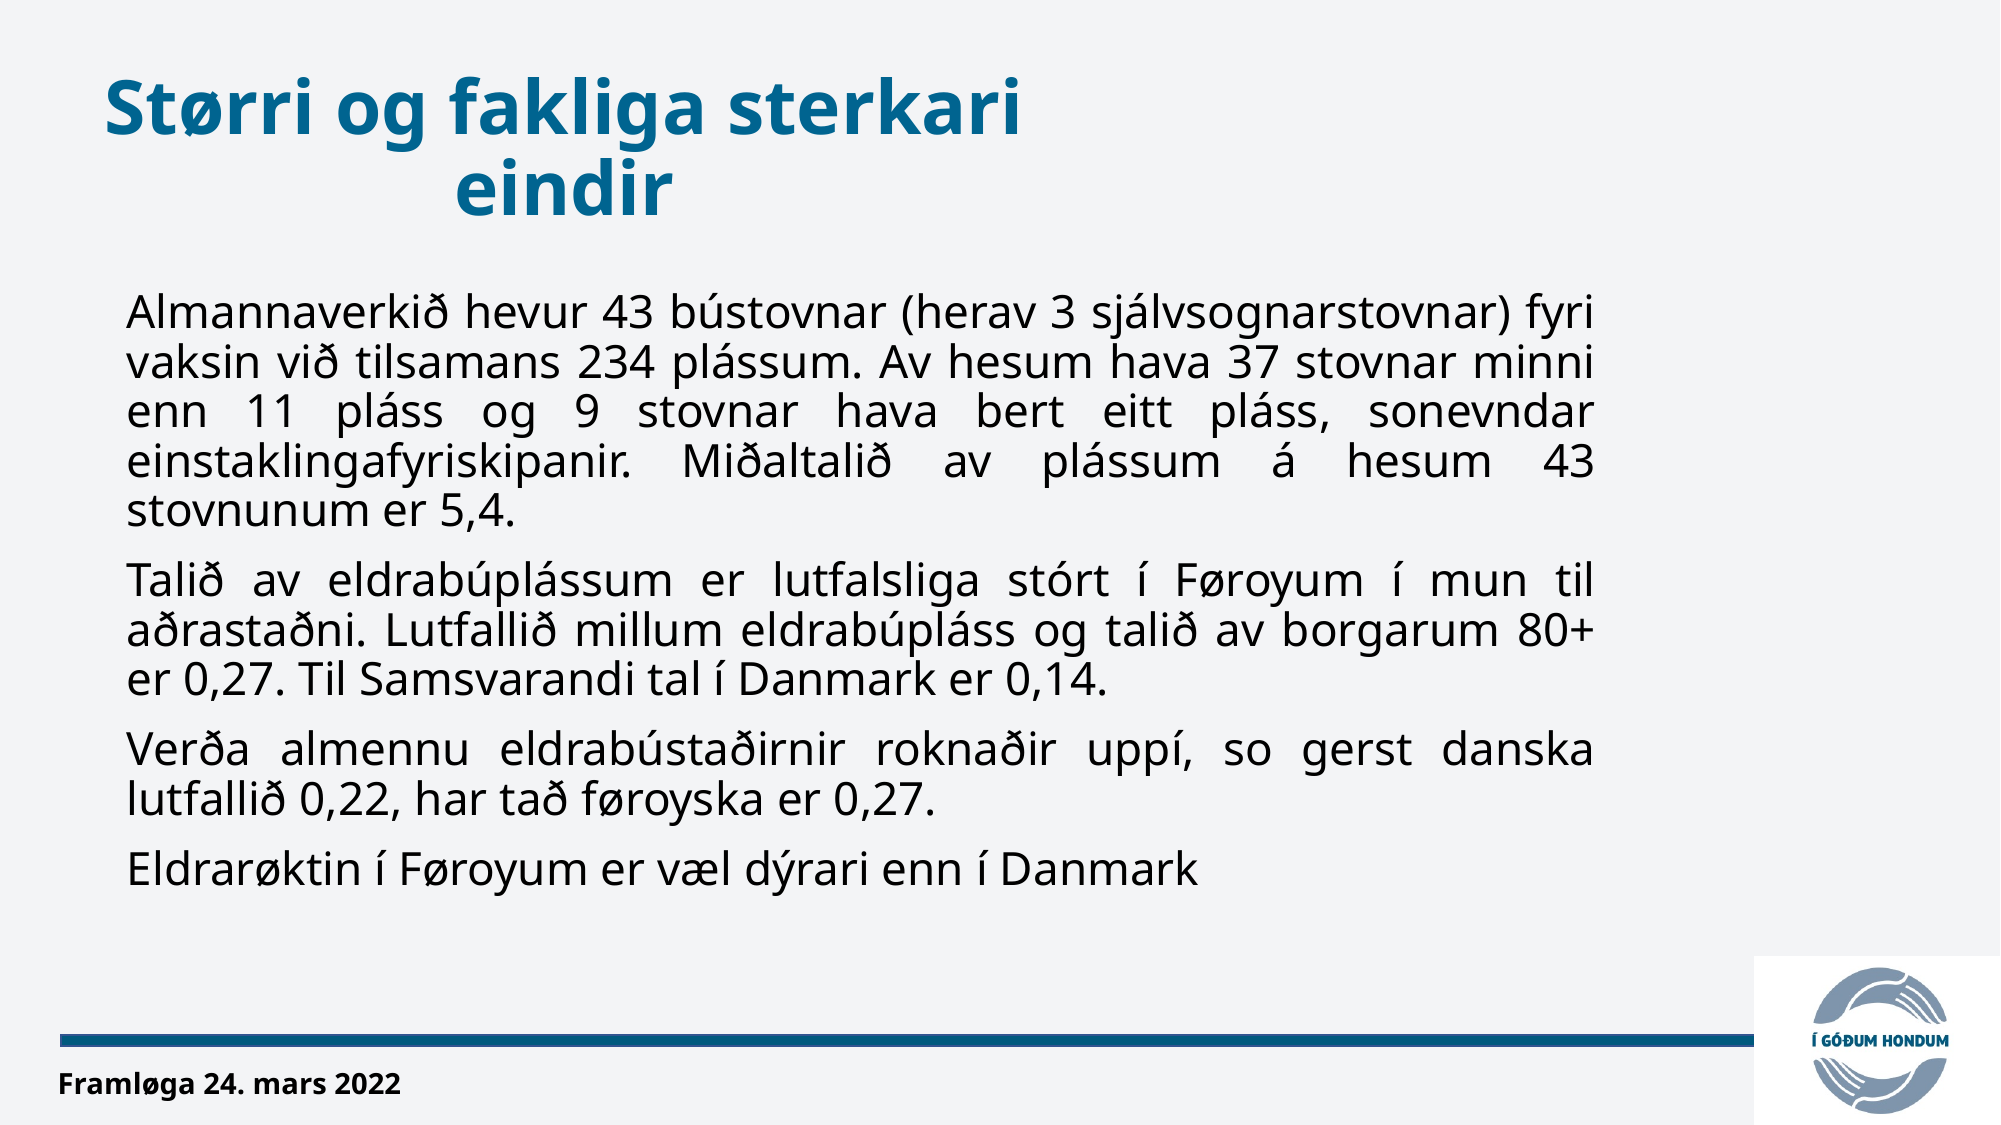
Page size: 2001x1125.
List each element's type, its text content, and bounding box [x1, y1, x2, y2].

title Størri og fakliga sterkari eindir [42, 16, 1087, 240]
picture [1754, 956, 2000, 1125]
text_box [60, 1034, 1754, 1047]
text_box Framløga 24. mars 2022 [42, 1057, 525, 1108]
subtitle Almannaverkið hevur 43 bústovnar (herav 3 sjálvsognarstovnar) fyri vaksin við tilsamans 234 plássum. Av hesum hava 37 stovnar minni enn 11 pláss og 9 stovnar hava bert eitt pláss, sonevndar einstaklingafyriskipanir. Miðaltalið av plássum á hesum 43 stovnunum er 5,4. Talið av eldrabúplássum er lutfalsliga stórt í Føroyum í mun til aðrastaðni. Lutfallið millum eldrabúpláss og talið av borgarum 80+ er 0,27. Til Samsvarandi tal í Danmark er 0,14. Verða almennu eldrabústaðirnir roknaðir uppí, so gerst danska lutfallið 0,22, har tað føroyska er 0,27. Eldrarøktin í Føroyum er væl dýrari enn í Danmark [111, 281, 1612, 355]
